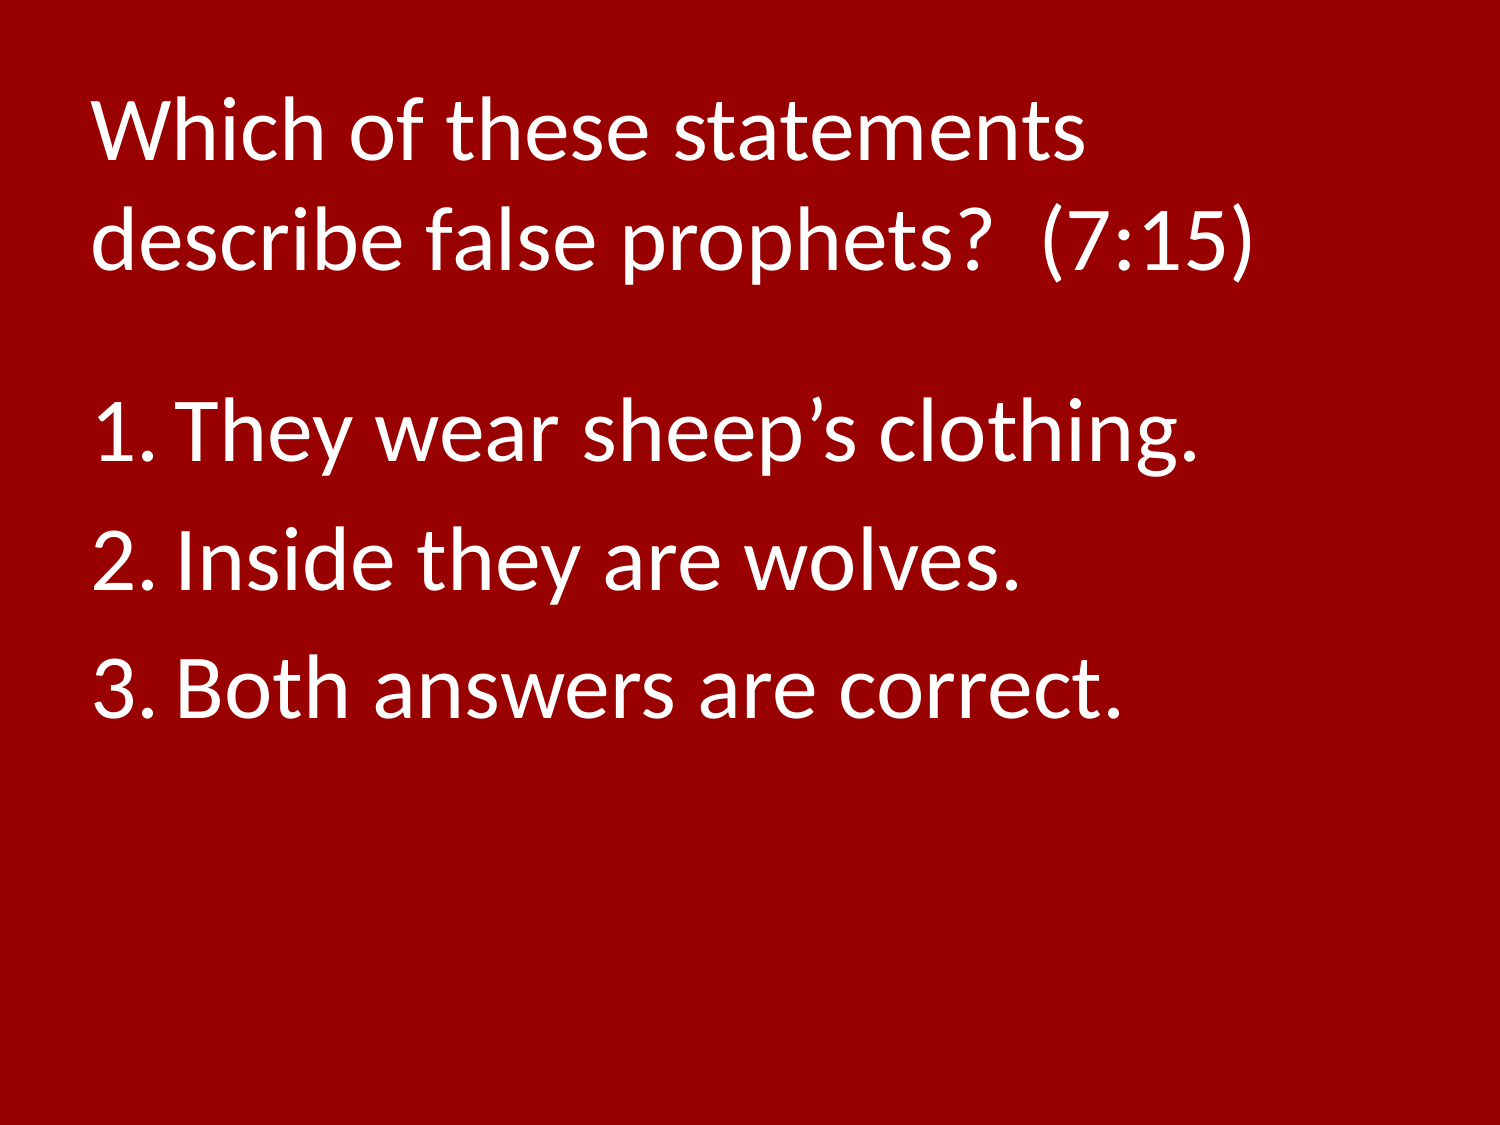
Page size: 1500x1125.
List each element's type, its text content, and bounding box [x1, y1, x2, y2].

list They wear sheep’s clothing. Inside they are wolves. Both answers are correct. [75, 362, 1425, 1005]
title Which of these statements describe false prophets? (7:15) [75, 45, 1425, 313]
